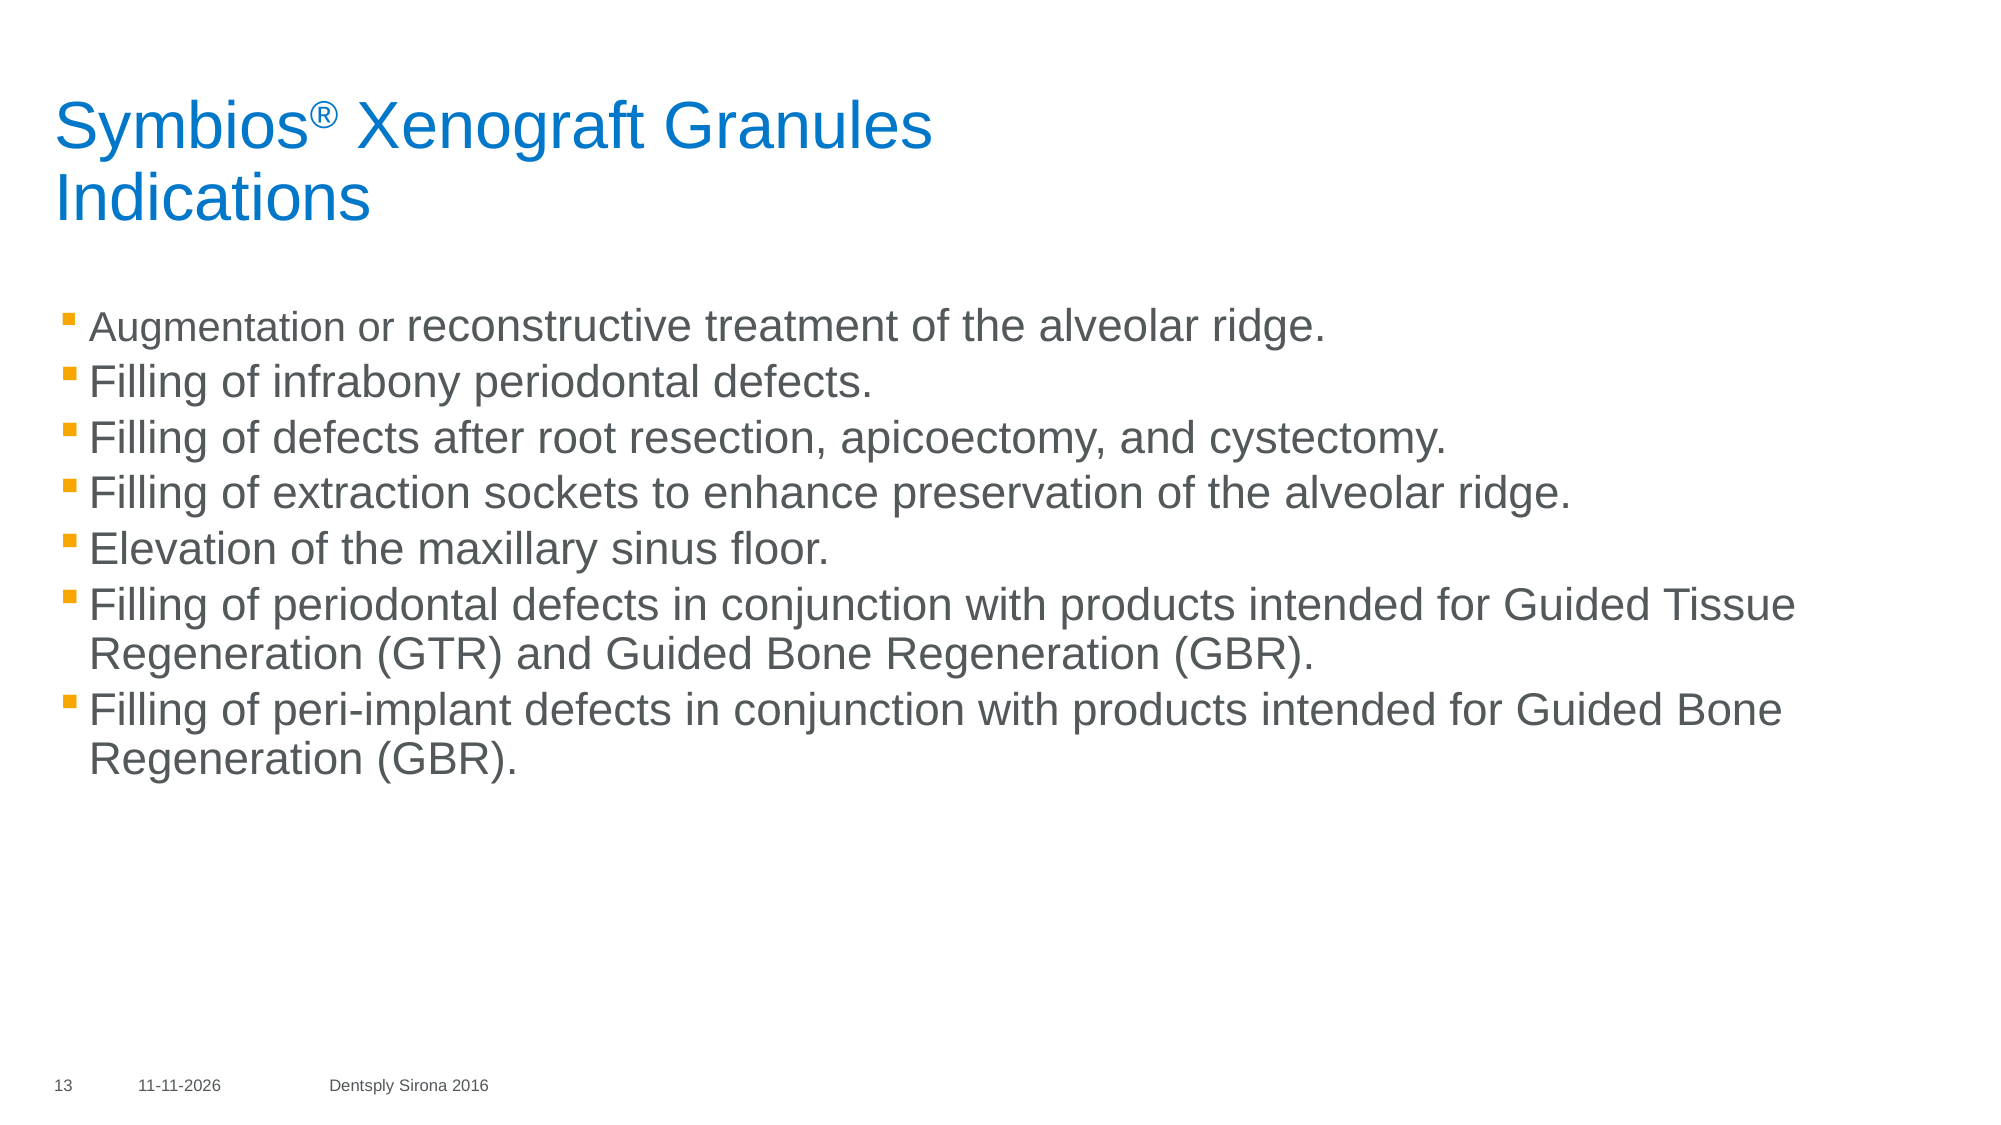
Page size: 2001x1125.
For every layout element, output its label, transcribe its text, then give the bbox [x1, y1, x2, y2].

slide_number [138, 1066, 309, 1096]
list Augmentation or reconstructive treatment of the alveolar ridge. Filling of infrabony periodontal defects. Filling of defects after root resection, apicoectomy, and cystectomy. Filling of extraction sockets to enhance preservation of the alveolar ridge. Elevation of the maxillary sinus floor. Filling of periodontal defects in conjunction with products intended for Guided Tissue Regeneration (GTR) and Guided Bone Regeneration (GBR). Filling of peri-implant defects in conjunction with products intended for Guided Bone Regeneration (GBR). [59, 302, 1856, 925]
footer Dentsply Sirona 2016 [329, 1066, 977, 1096]
title Symbios® Xenograft Granules Indications [54, 91, 1946, 256]
slide_number 13 [54, 1066, 117, 1096]
